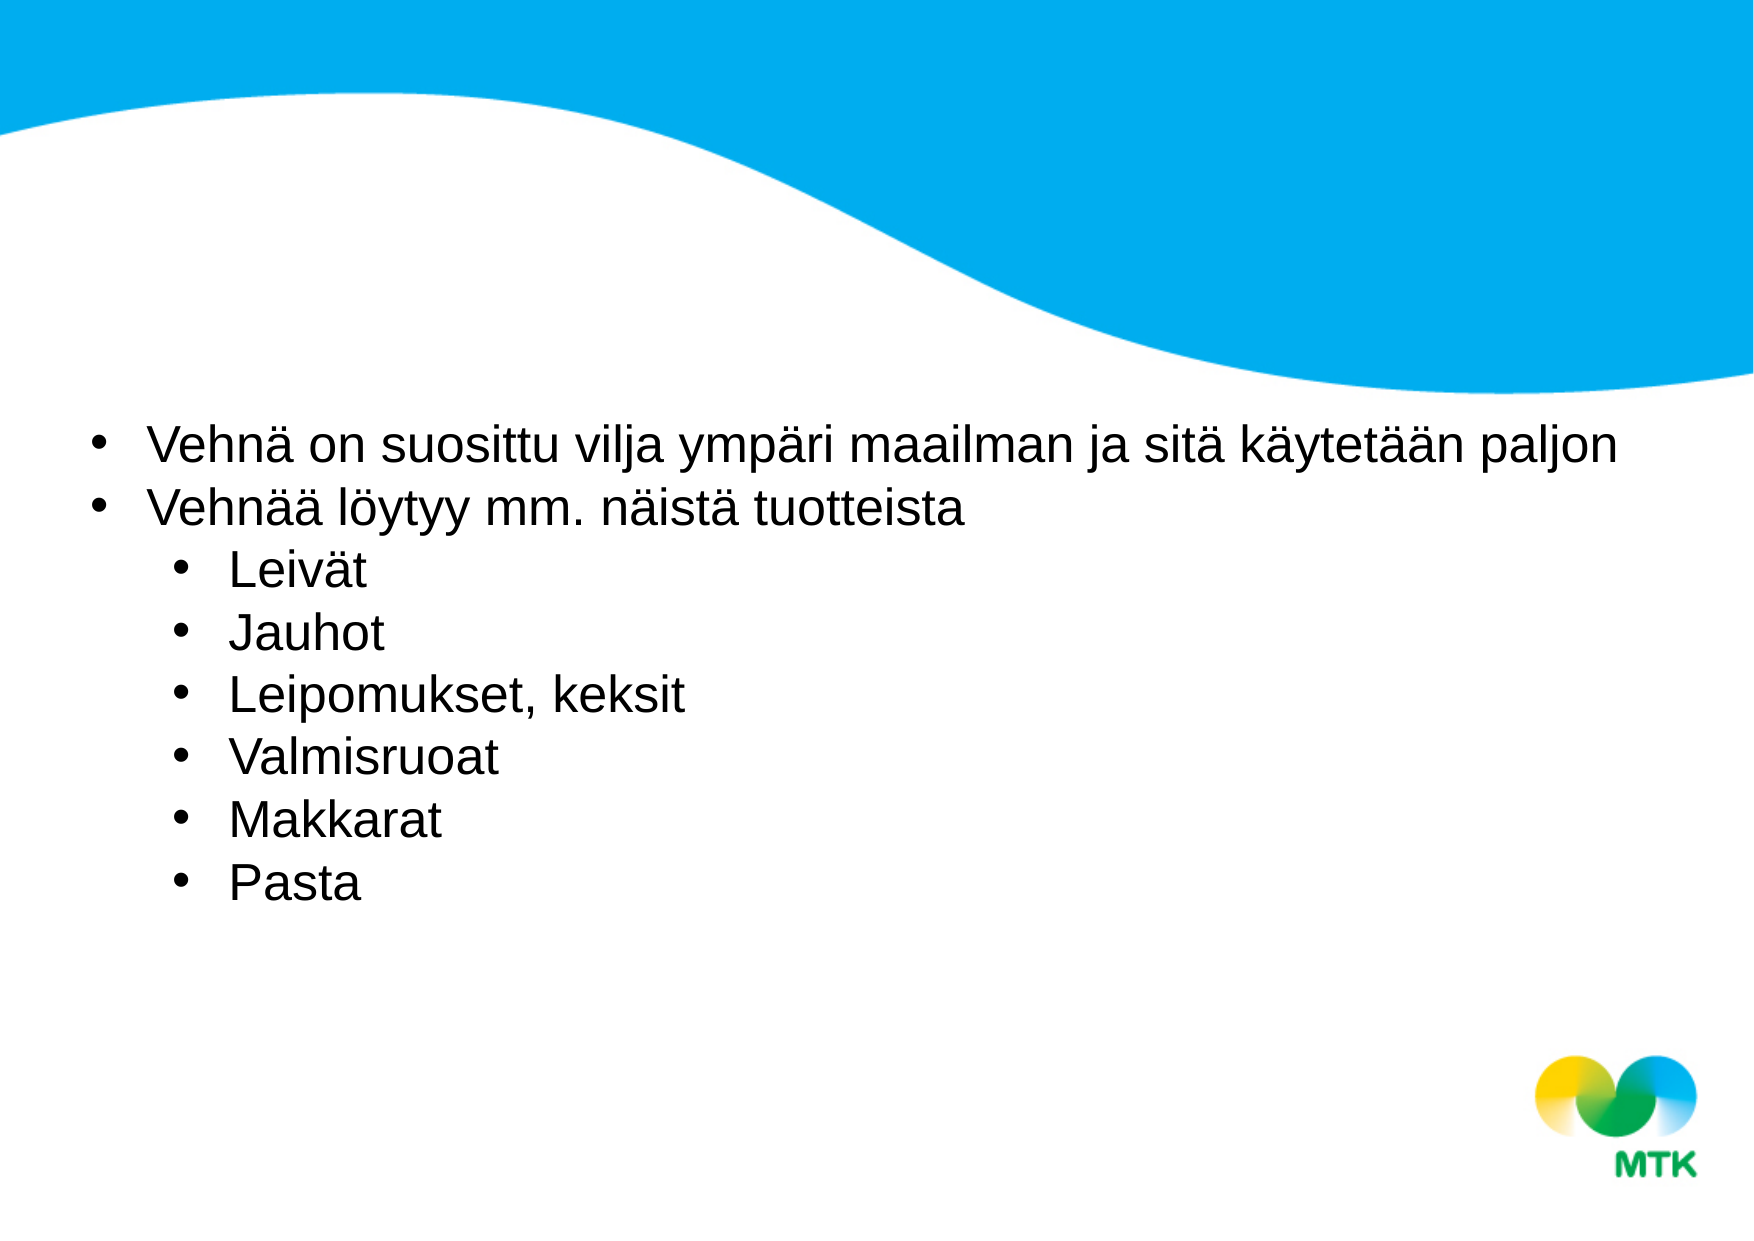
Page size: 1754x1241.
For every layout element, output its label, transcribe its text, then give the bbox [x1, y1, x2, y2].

picture [0, 93, 1754, 1240]
text_box Vehnä on suosittu vilja ympäri maailman ja sitä käytetään paljon Vehnää löytyy mm. näistä tuotteista Leivät Jauhot Leipomukset, keksit Valmisruoat Makkarat Pasta [75, 403, 1635, 968]
